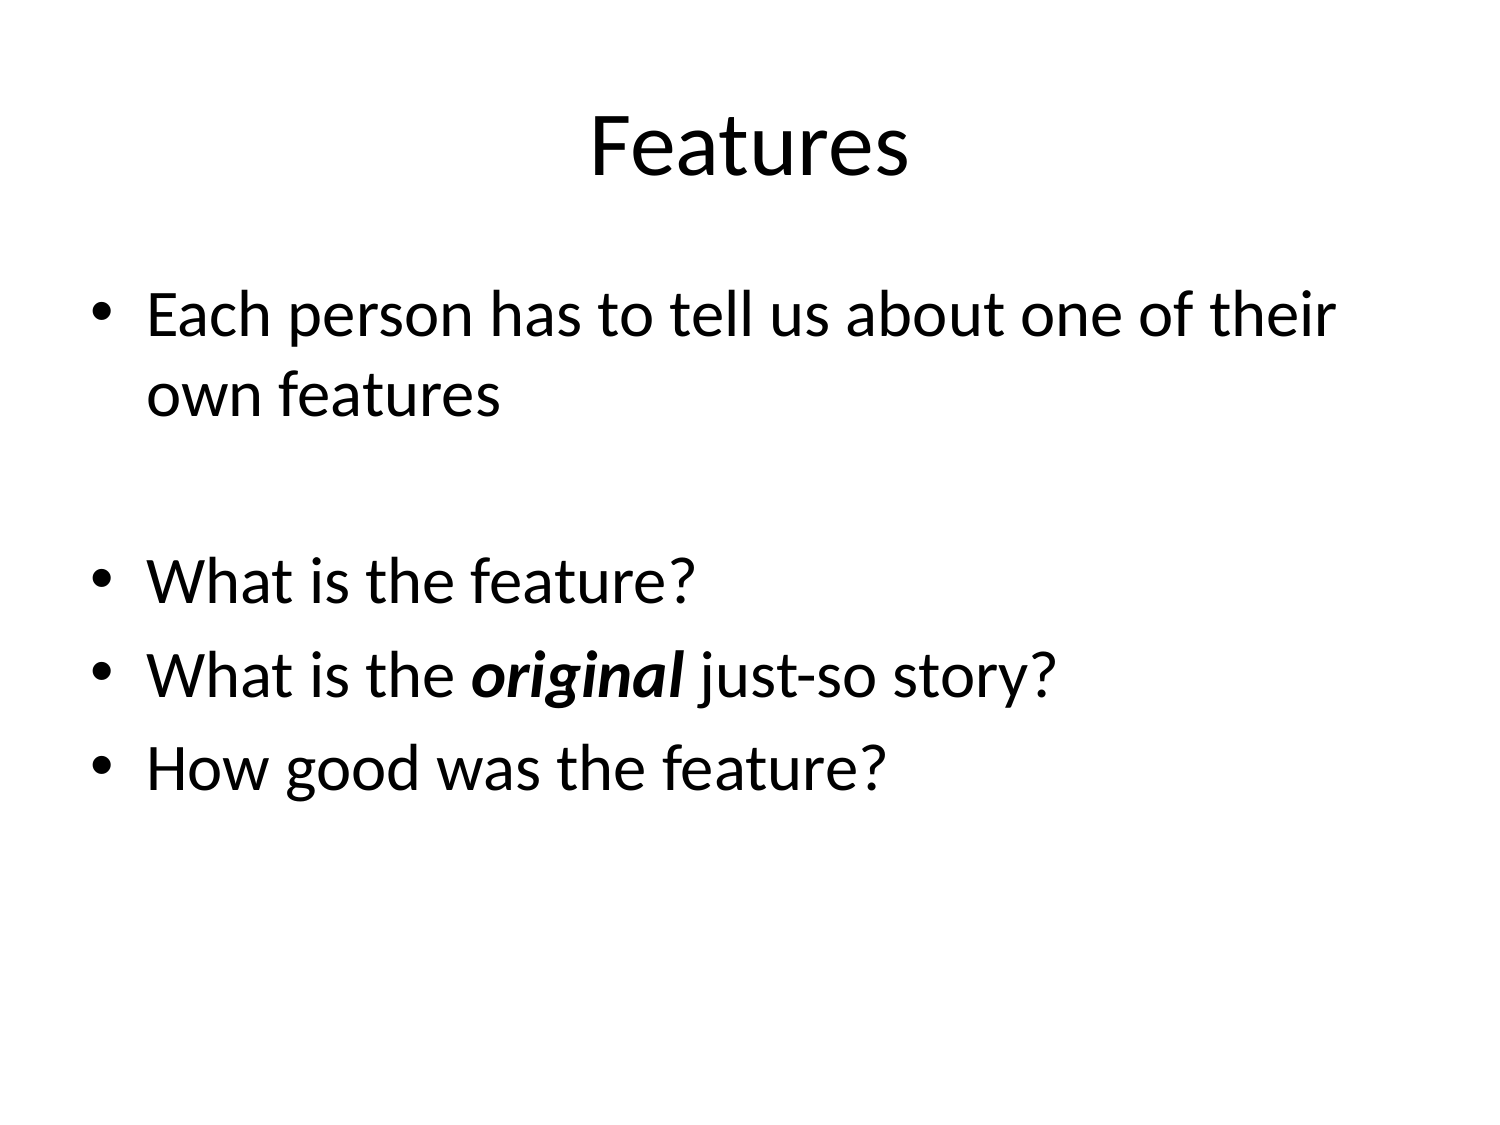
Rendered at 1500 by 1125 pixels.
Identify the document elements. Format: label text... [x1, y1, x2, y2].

list Each person has to tell us about one of their own features What is the feature? What is the original just-so story? How good was the feature? [75, 262, 1425, 1005]
title Features [75, 45, 1425, 233]
